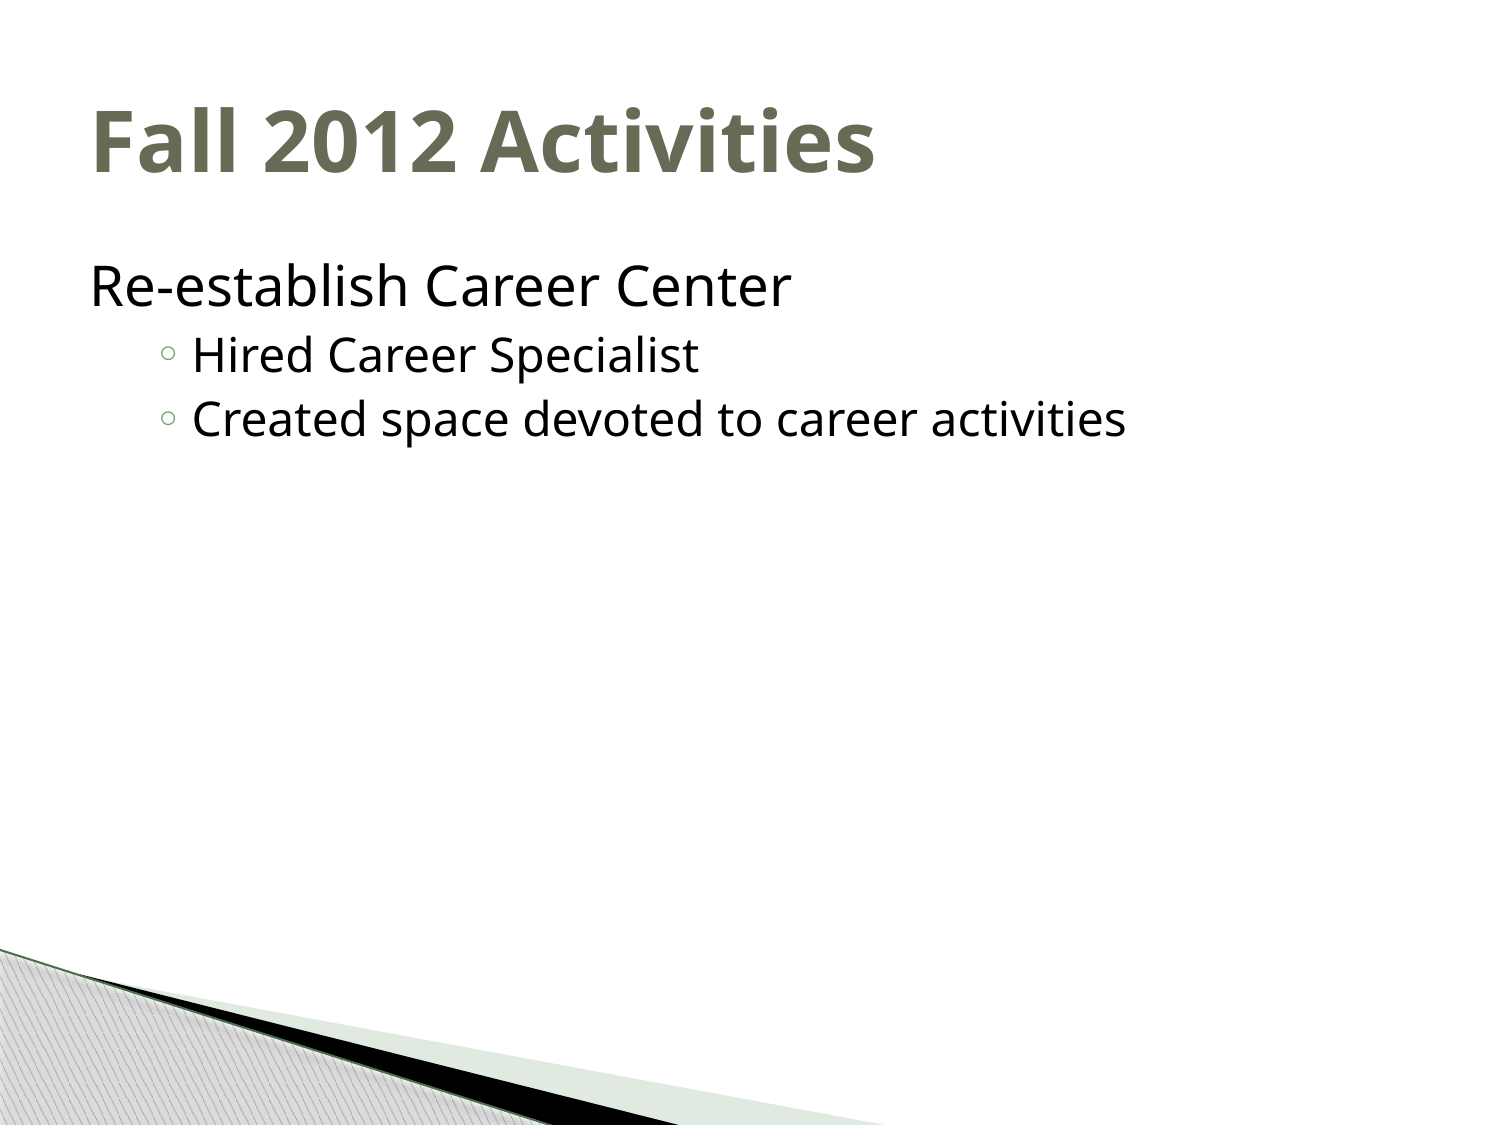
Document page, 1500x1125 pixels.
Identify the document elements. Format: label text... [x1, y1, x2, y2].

list Re-establish Career Center Hired Career Specialist Created space devoted to career activities [75, 243, 1425, 986]
title Fall 2012 Activities [75, 45, 1425, 233]
